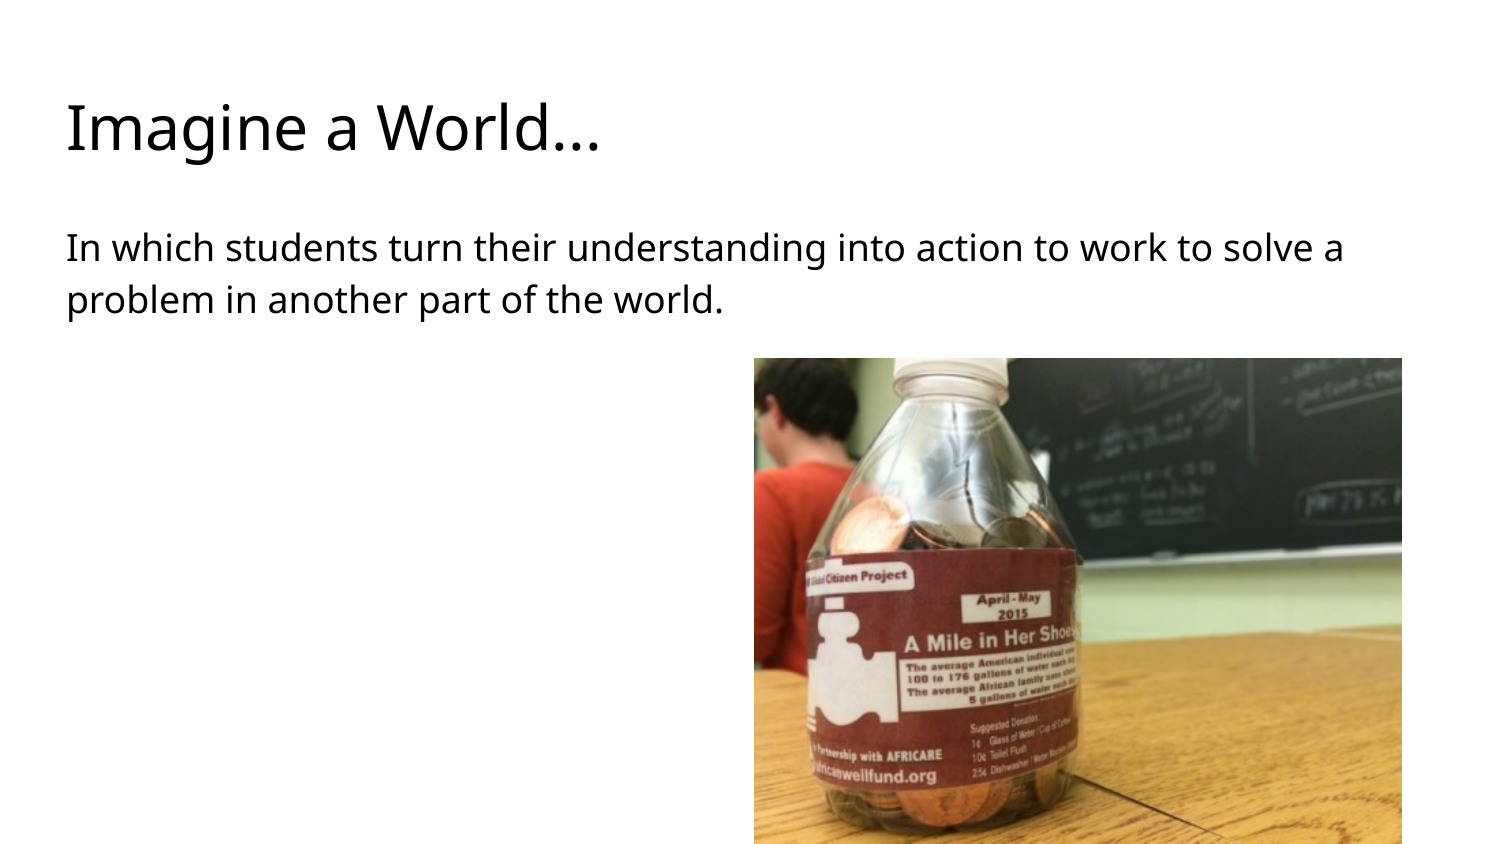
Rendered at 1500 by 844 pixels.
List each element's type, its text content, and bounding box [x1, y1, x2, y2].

title Imagine a World... [51, 72, 1449, 167]
list In which students turn their understanding into action to work to solve a problem in another part of the world. [51, 202, 1449, 750]
picture [754, 358, 1402, 844]
